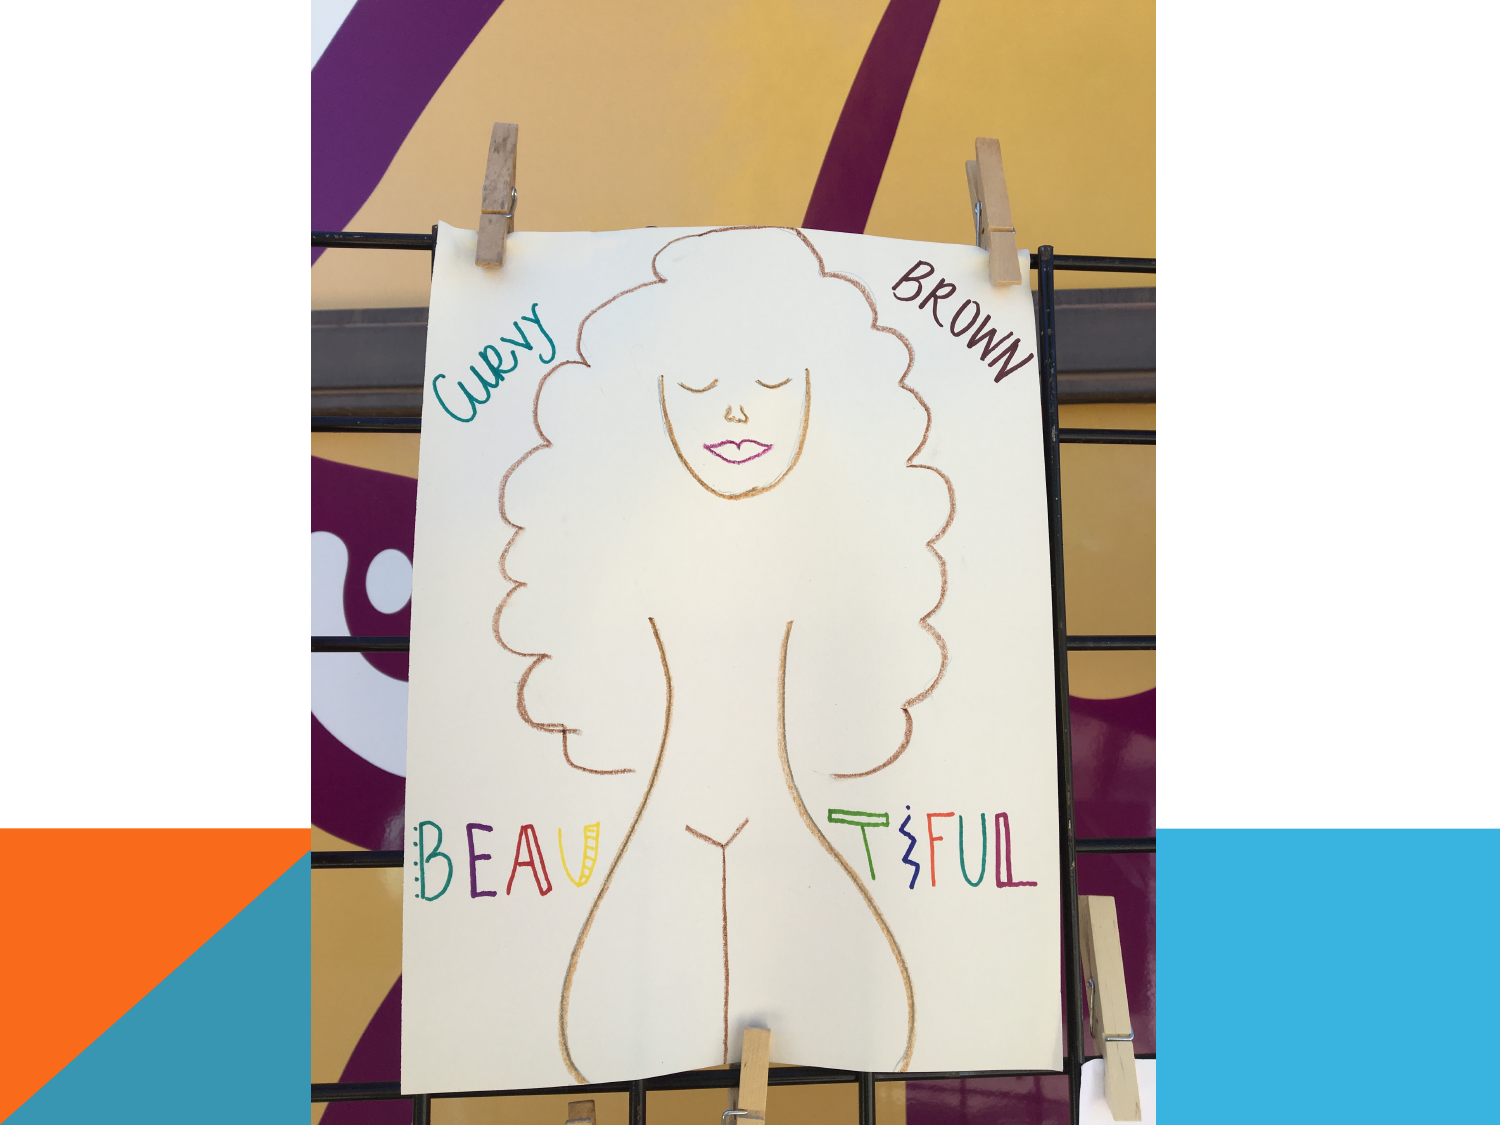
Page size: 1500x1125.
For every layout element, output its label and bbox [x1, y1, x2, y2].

picture [311, 0, 1156, 1125]
